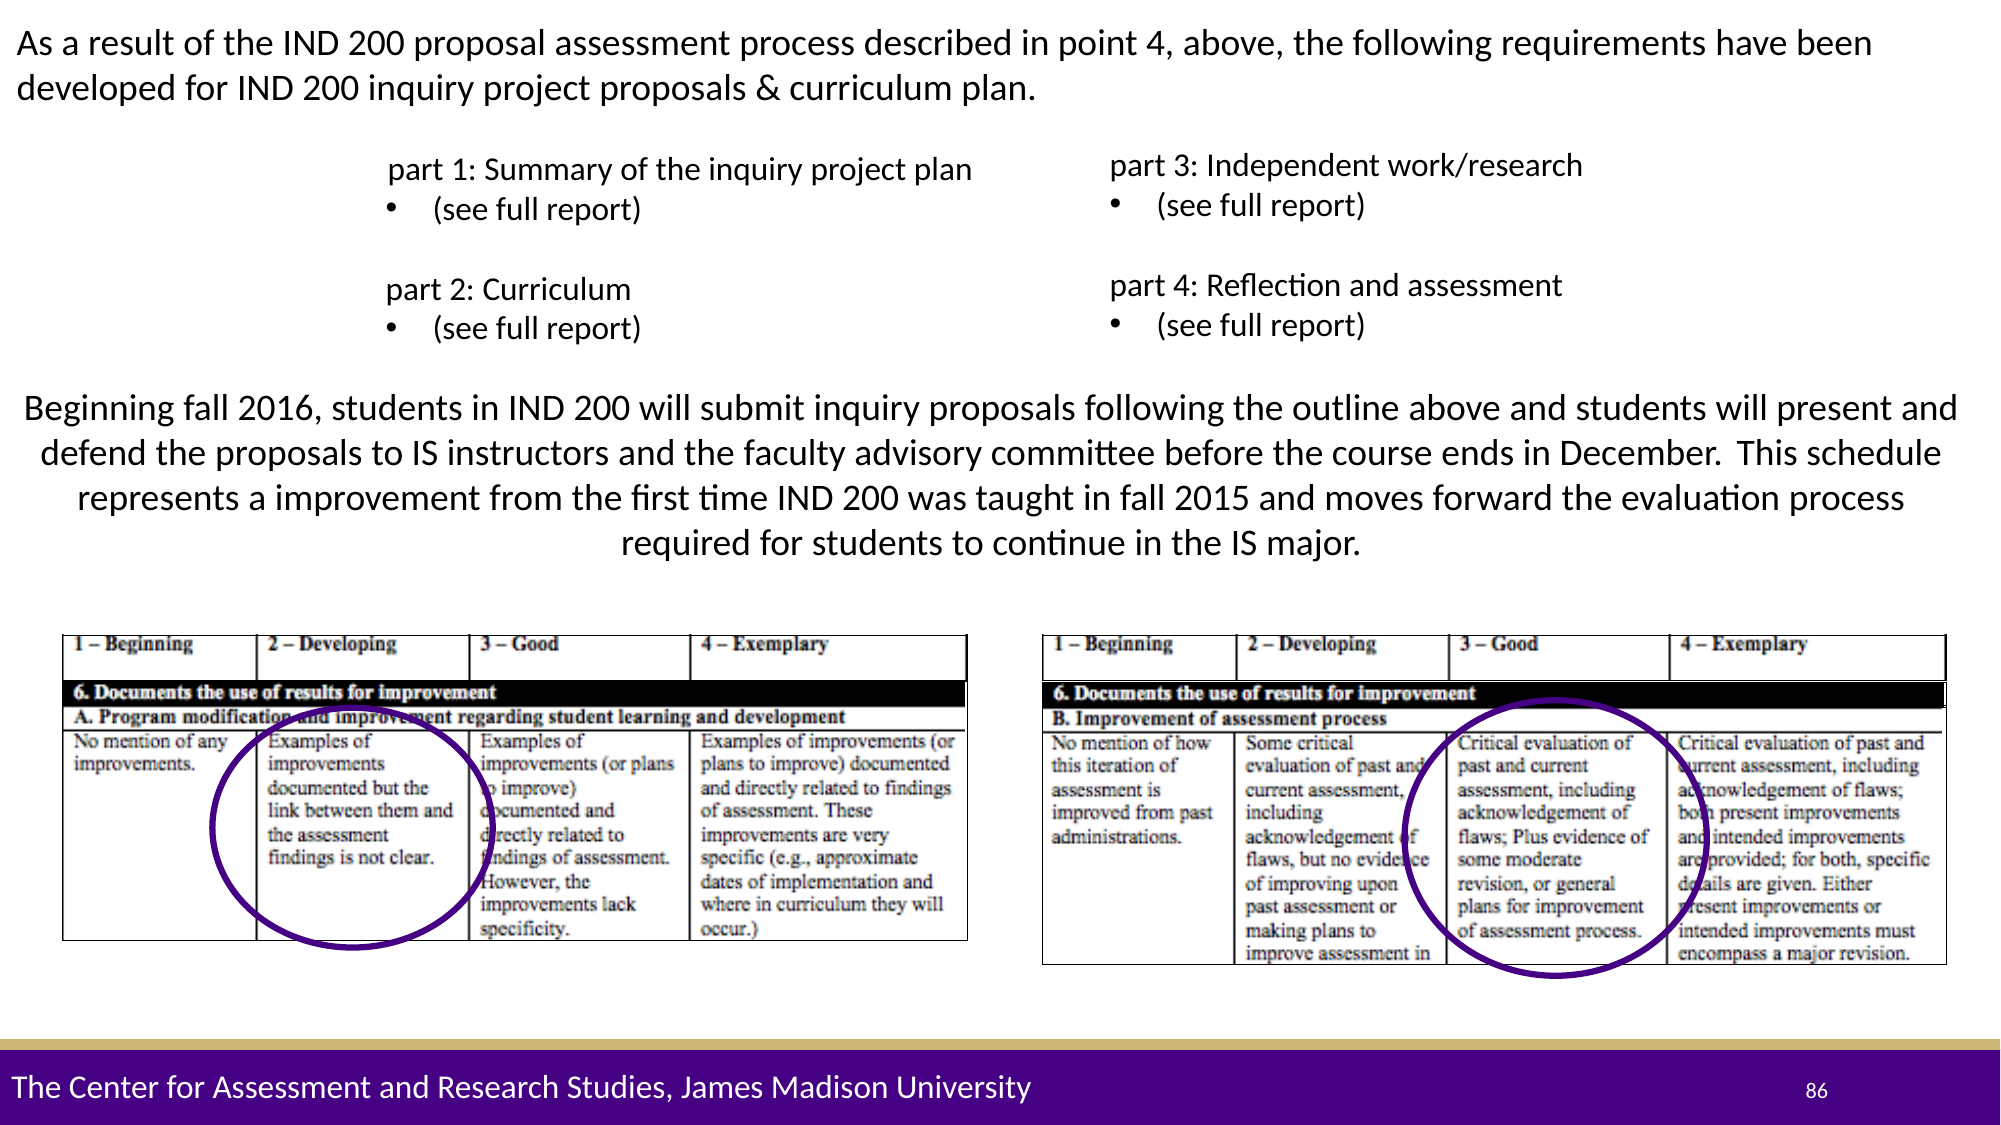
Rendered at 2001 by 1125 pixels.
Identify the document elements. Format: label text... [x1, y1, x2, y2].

text_box Beginning fall 2016, students in IND 200 will submit inquiry proposals following the outline above and students will present and defend the proposals to IS instructors and the faculty advisory committee before the course ends in December. This schedule represents a improvement from the first time IND 200 was taught in fall 2015 and moves forward the evaluation process required for students to continue in the IS major. [0, 375, 2000, 571]
slide_number 86 [1624, 1059, 1840, 1120]
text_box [62, 634, 968, 941]
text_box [1042, 634, 1948, 965]
text_box As a result of the IND 200 proposal assessment process described in point 4, above, the following requirements have been developed for IND 200 inquiry project proposals & curriculum plan. [0, 10, 2000, 116]
footer The Center for Assessment and Research Studies, James Madison University [0, 1059, 1191, 1120]
text_box part 1: Summary of the inquiry project plan (see full report) part 2: Curriculum (see full report) [370, 139, 1029, 354]
text_box [1519, 973, 1593, 978]
text_box part 3: Independent work/research (see full report) part 4: Reflection and assessment (see full report) [1094, 136, 2000, 351]
